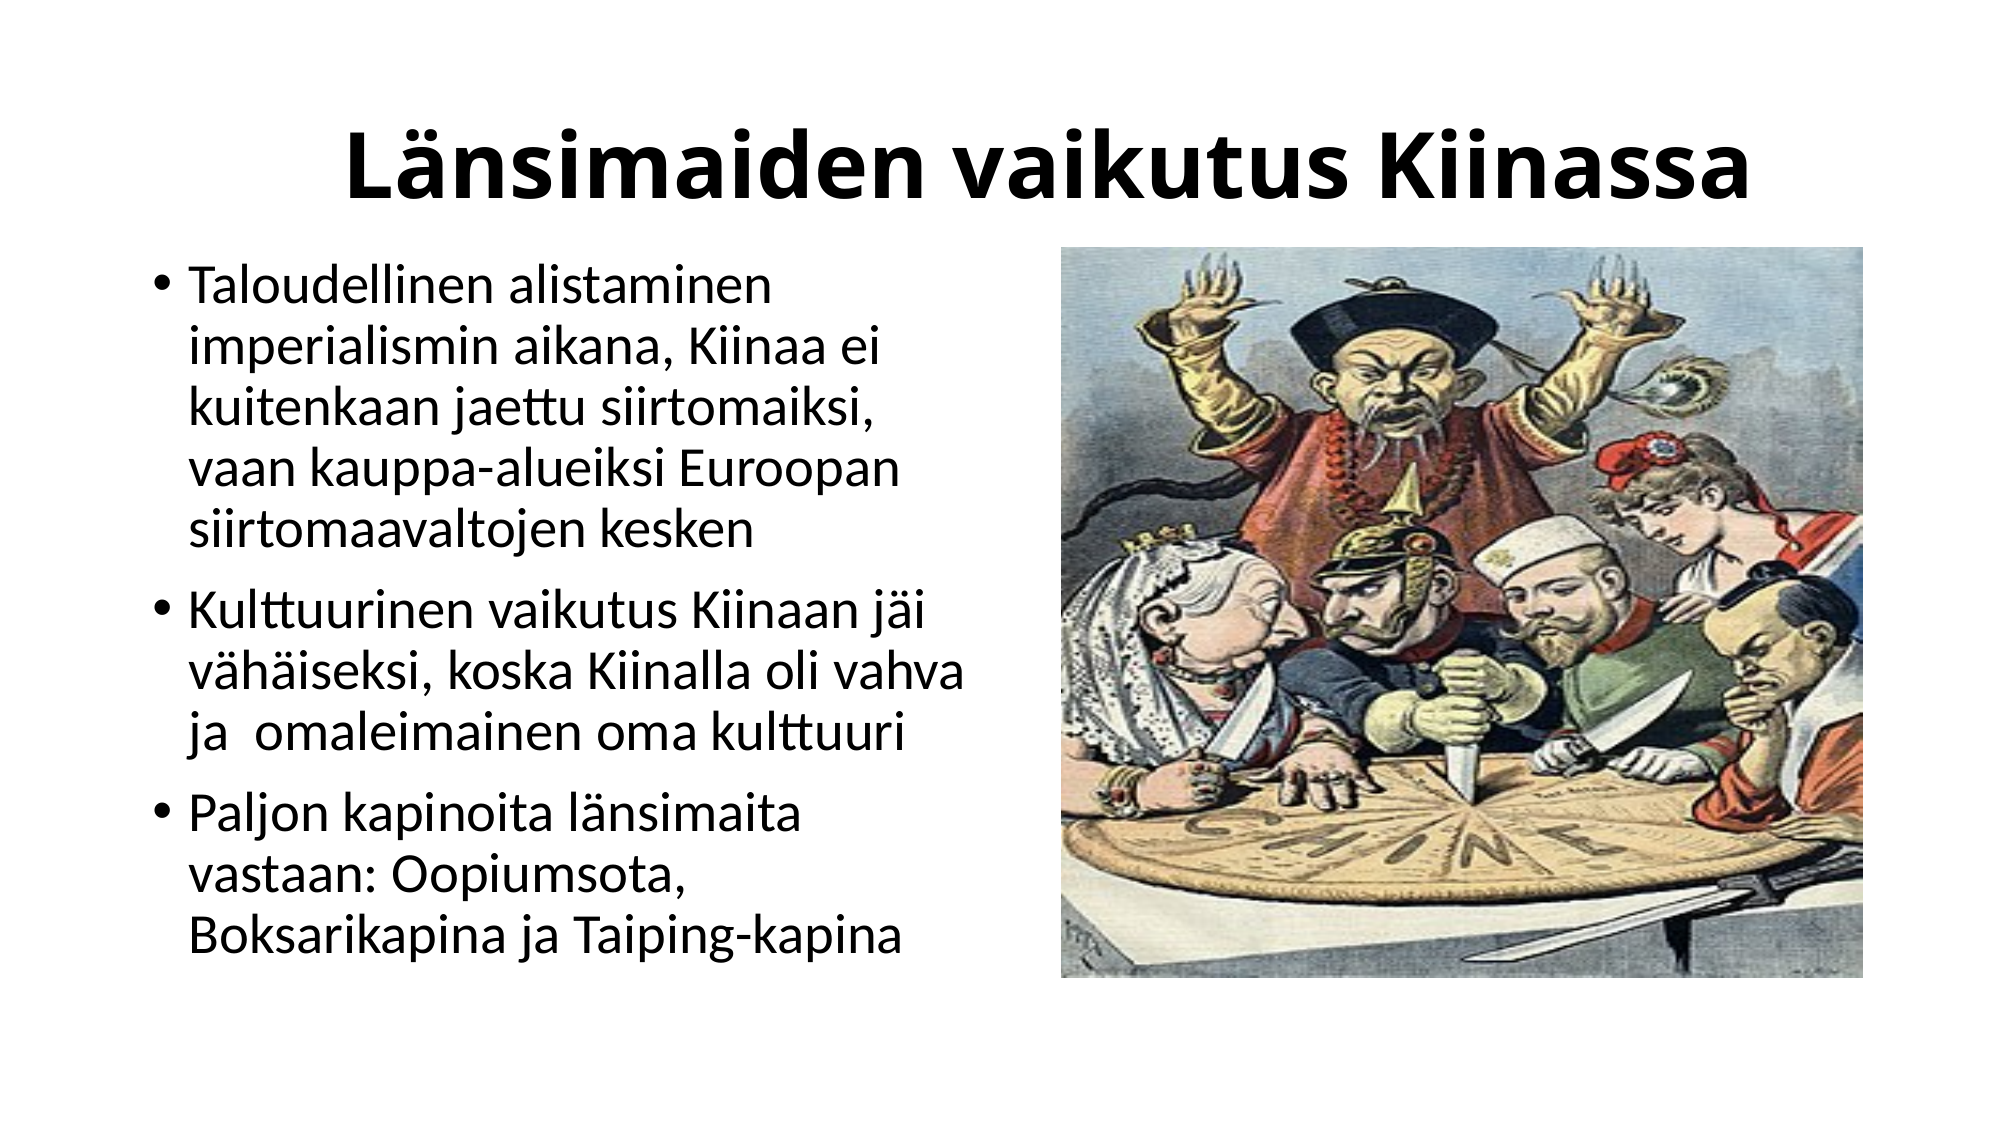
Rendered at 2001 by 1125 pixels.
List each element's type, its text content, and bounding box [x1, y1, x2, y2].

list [1060, 246, 1863, 978]
title Länsimaiden vaikutus Kiinassa [137, 59, 1863, 278]
list Taloudellinen alistaminen imperialismin aikana, Kiinaa ei kuitenkaan jaettu siirtomaiksi, vaan kauppa-alueiksi Euroopan siirtomaavaltojen kesken Kulttuurinen vaikutus Kiinaan jäi vähäiseksi, koska Kiinalla oli vahva ja omaleimainen oma kulttuuri Paljon kapinoita länsimaita vastaan: Oopiumsota, Boksarikapina ja Taiping-kapina [137, 247, 988, 1014]
